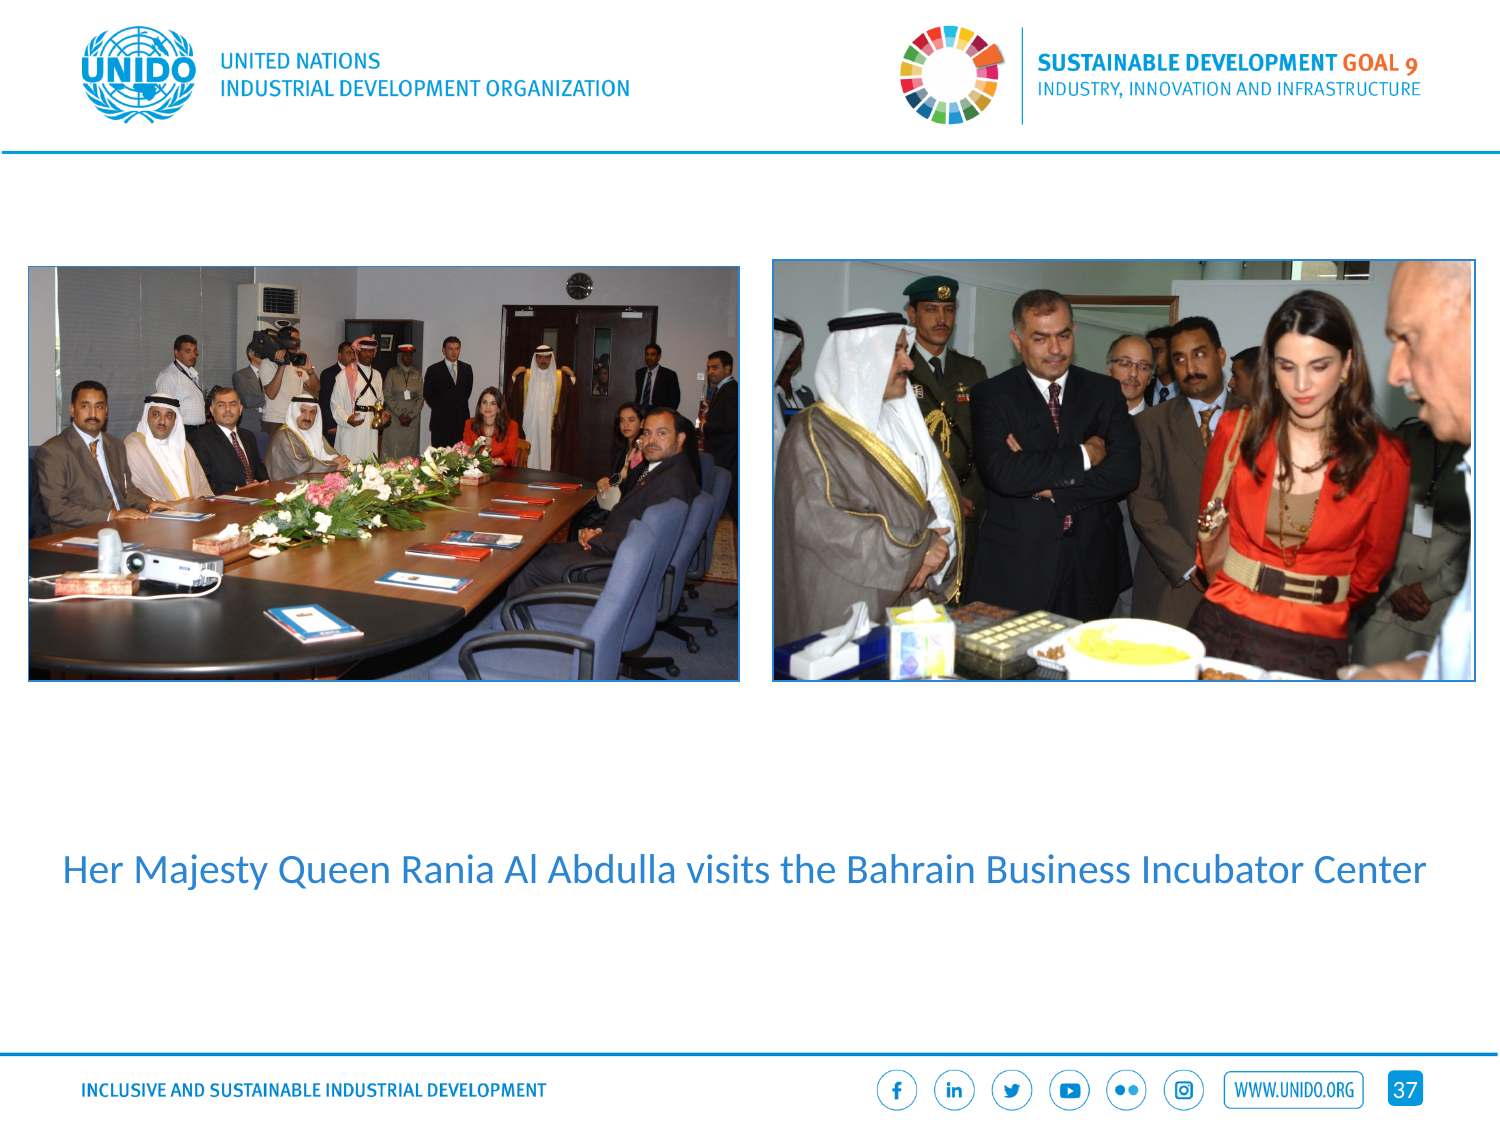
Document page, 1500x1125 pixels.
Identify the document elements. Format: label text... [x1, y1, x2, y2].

picture [0, 1048, 1500, 1122]
picture [29, 267, 739, 681]
picture [0, 0, 1500, 158]
title Her Majesty Queen Rania Al Abdulla visits the Bahrain Business Incubator Center [29, 786, 1462, 953]
picture [773, 260, 1475, 681]
